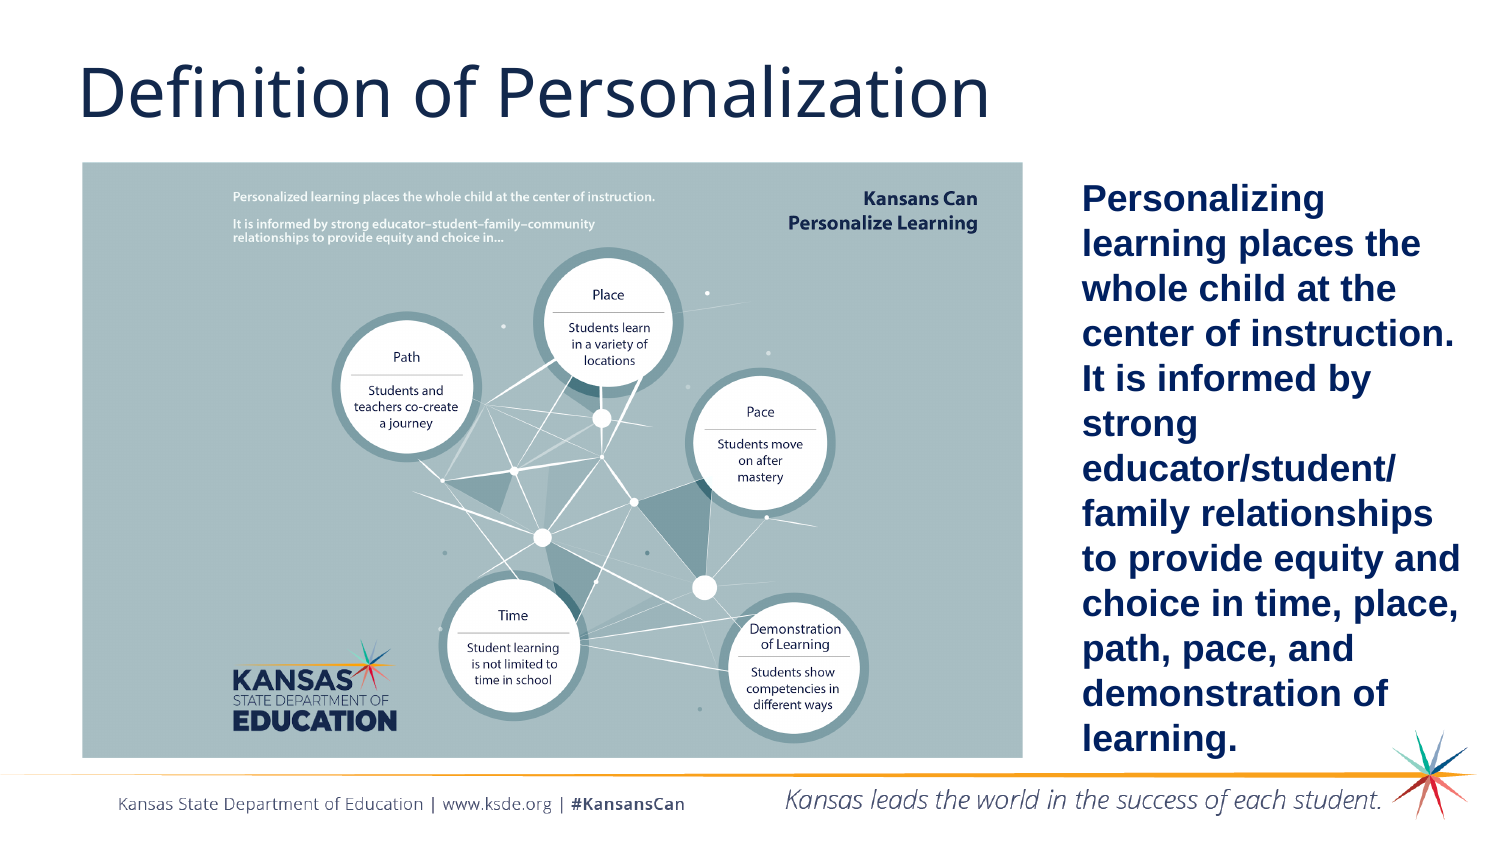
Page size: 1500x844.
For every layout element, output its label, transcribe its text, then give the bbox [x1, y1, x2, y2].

text_box Personalizing learning places the whole child at the center of instruction. It is informed by strong educator/student/ family relationships to provide equity and choice in time, place, path, pace, and demonstration of learning. [1066, 159, 1489, 743]
picture [0, 0, 1500, 844]
title Definition of Personalization [77, 33, 1048, 156]
